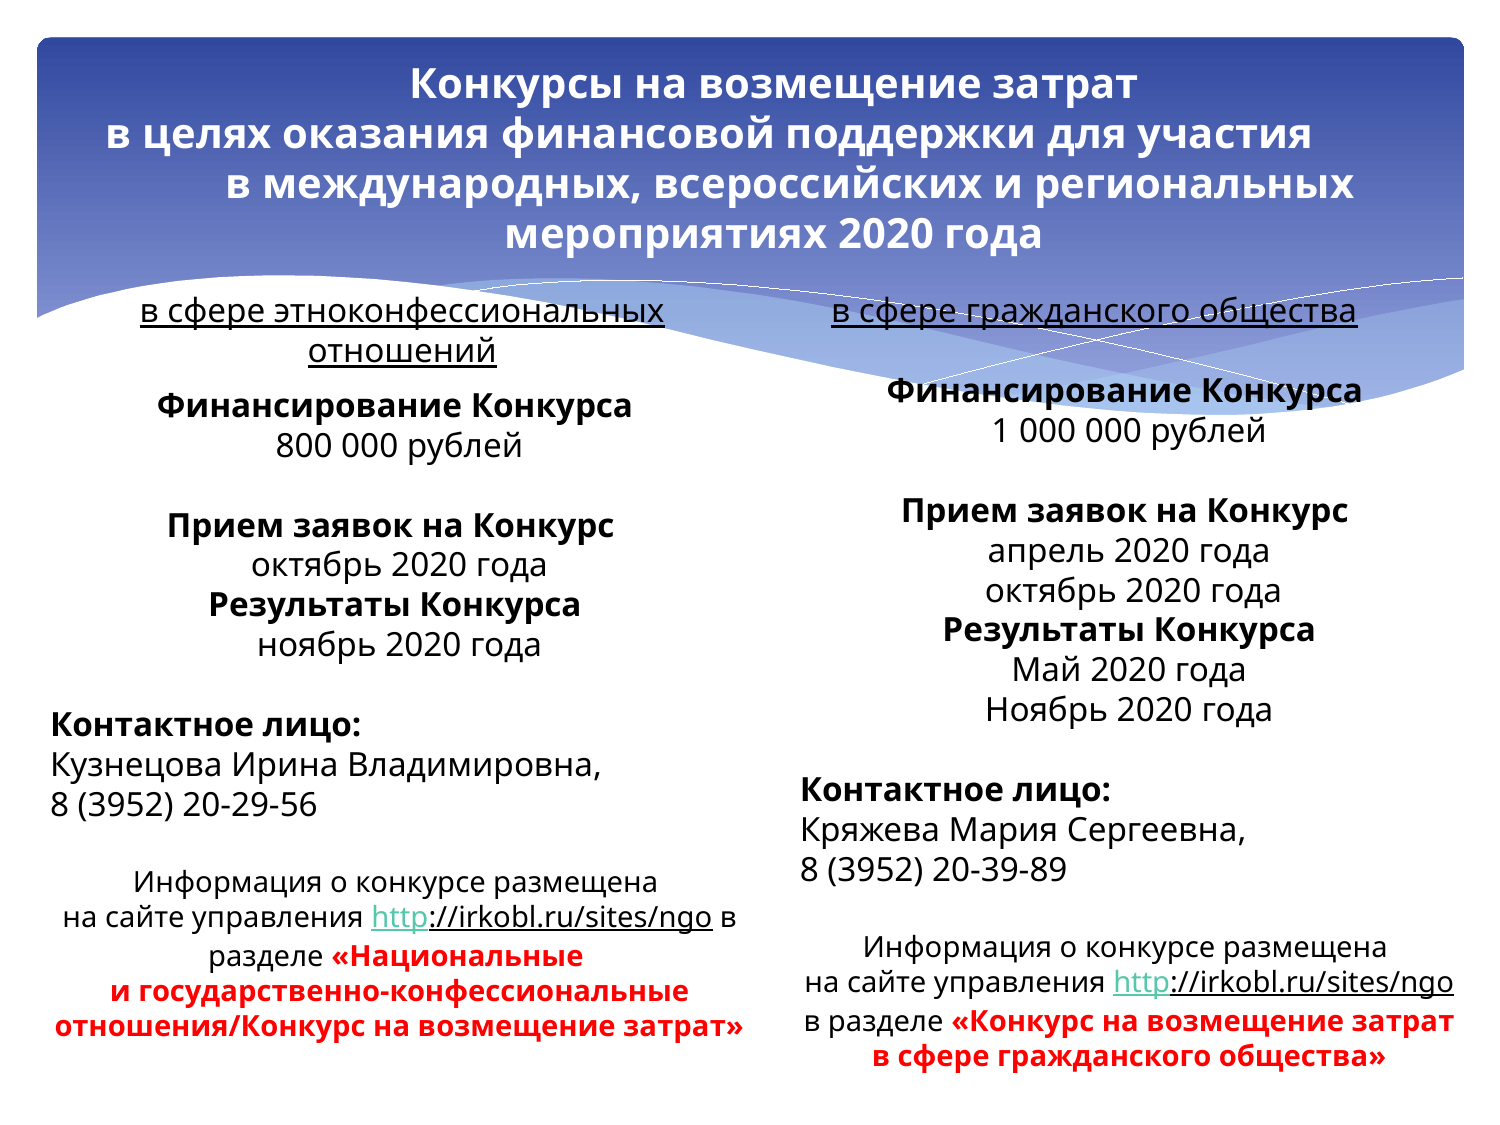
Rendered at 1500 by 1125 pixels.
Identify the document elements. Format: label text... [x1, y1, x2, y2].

text_box в сфере этноконфессиональных отношений [27, 282, 778, 377]
text_box Финансирование Конкурса 1 000 000 рублей Прием заявок на Конкурс апрель 2020 года октябрь 2020 года Результаты Конкурса Май 2020 года Ноябрь 2020 года Контактное лицо: Кряжева Мария Сергеевна, 8 (3952) 20-39-89 Информация о конкурсе размещена на сайте управления http://irkobl.ru/sites/ngo в разделе «Конкурс на возмещение затрат в сфере гражданского общества» [785, 361, 1474, 1115]
list Конкурсы на возмещение затрат в целях оказания финансовой поддержки для участия в международных, всероссийских и региональных мероприятиях 2020 года [89, 49, 1460, 310]
text_box Финансирование Конкурса 800 000 рублей Прием заявок на Конкурс октябрь 2020 года Результаты Конкурса ноябрь 2020 года Контактное лицо: Кузнецова Ирина Владимировна, 8 (3952) 20-29-56 Информация о конкурсе размещена на сайте управления http://irkobl.ru/sites/ngo в разделе «Национальные и государственно-конфессиональные отношения/Конкурс на возмещение затрат» [35, 376, 764, 1050]
text_box в сфере гражданского общества [816, 282, 1475, 337]
